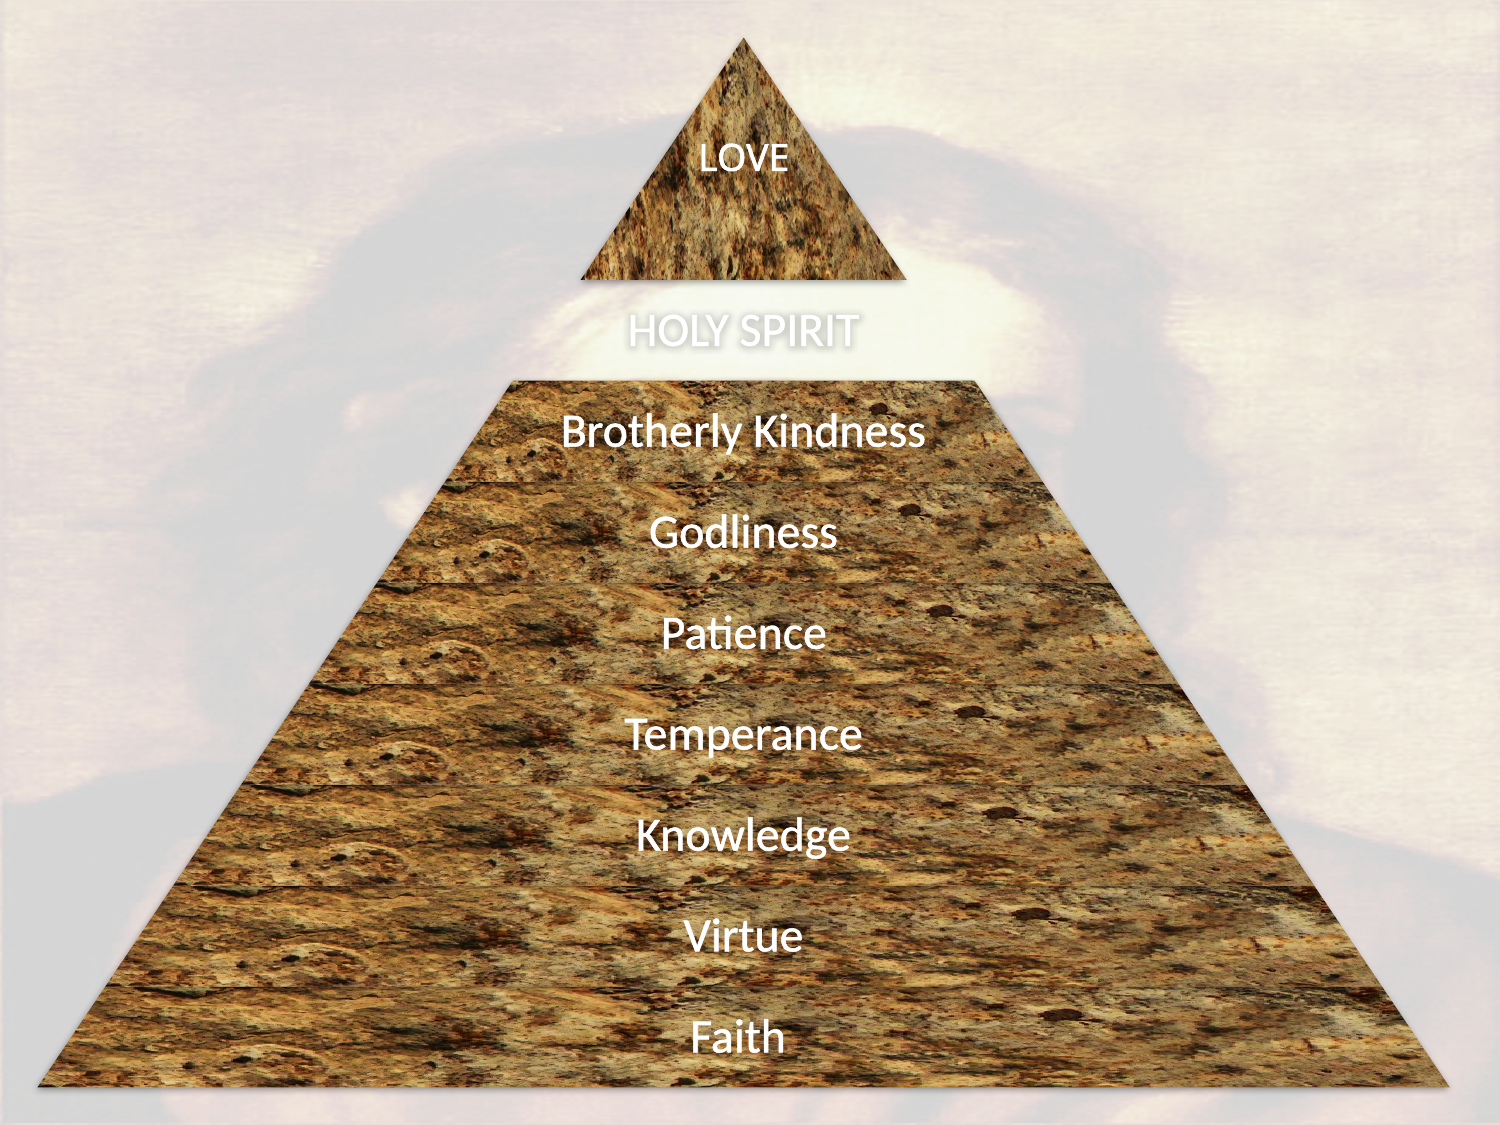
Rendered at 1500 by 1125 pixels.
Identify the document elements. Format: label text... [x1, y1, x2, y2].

text_box Virtue [102, 890, 1385, 990]
text_box Knowledge [170, 788, 1317, 889]
text_box Faith [34, 988, 1453, 1091]
text_box HOLY SPIRIT [510, 283, 978, 384]
text_box LOVE [577, 34, 910, 283]
text_box Temperance [238, 688, 1250, 788]
text_box Brotherly Kindness [442, 384, 1046, 485]
text_box Patience [306, 586, 1182, 687]
text_box Godliness [374, 486, 1114, 586]
